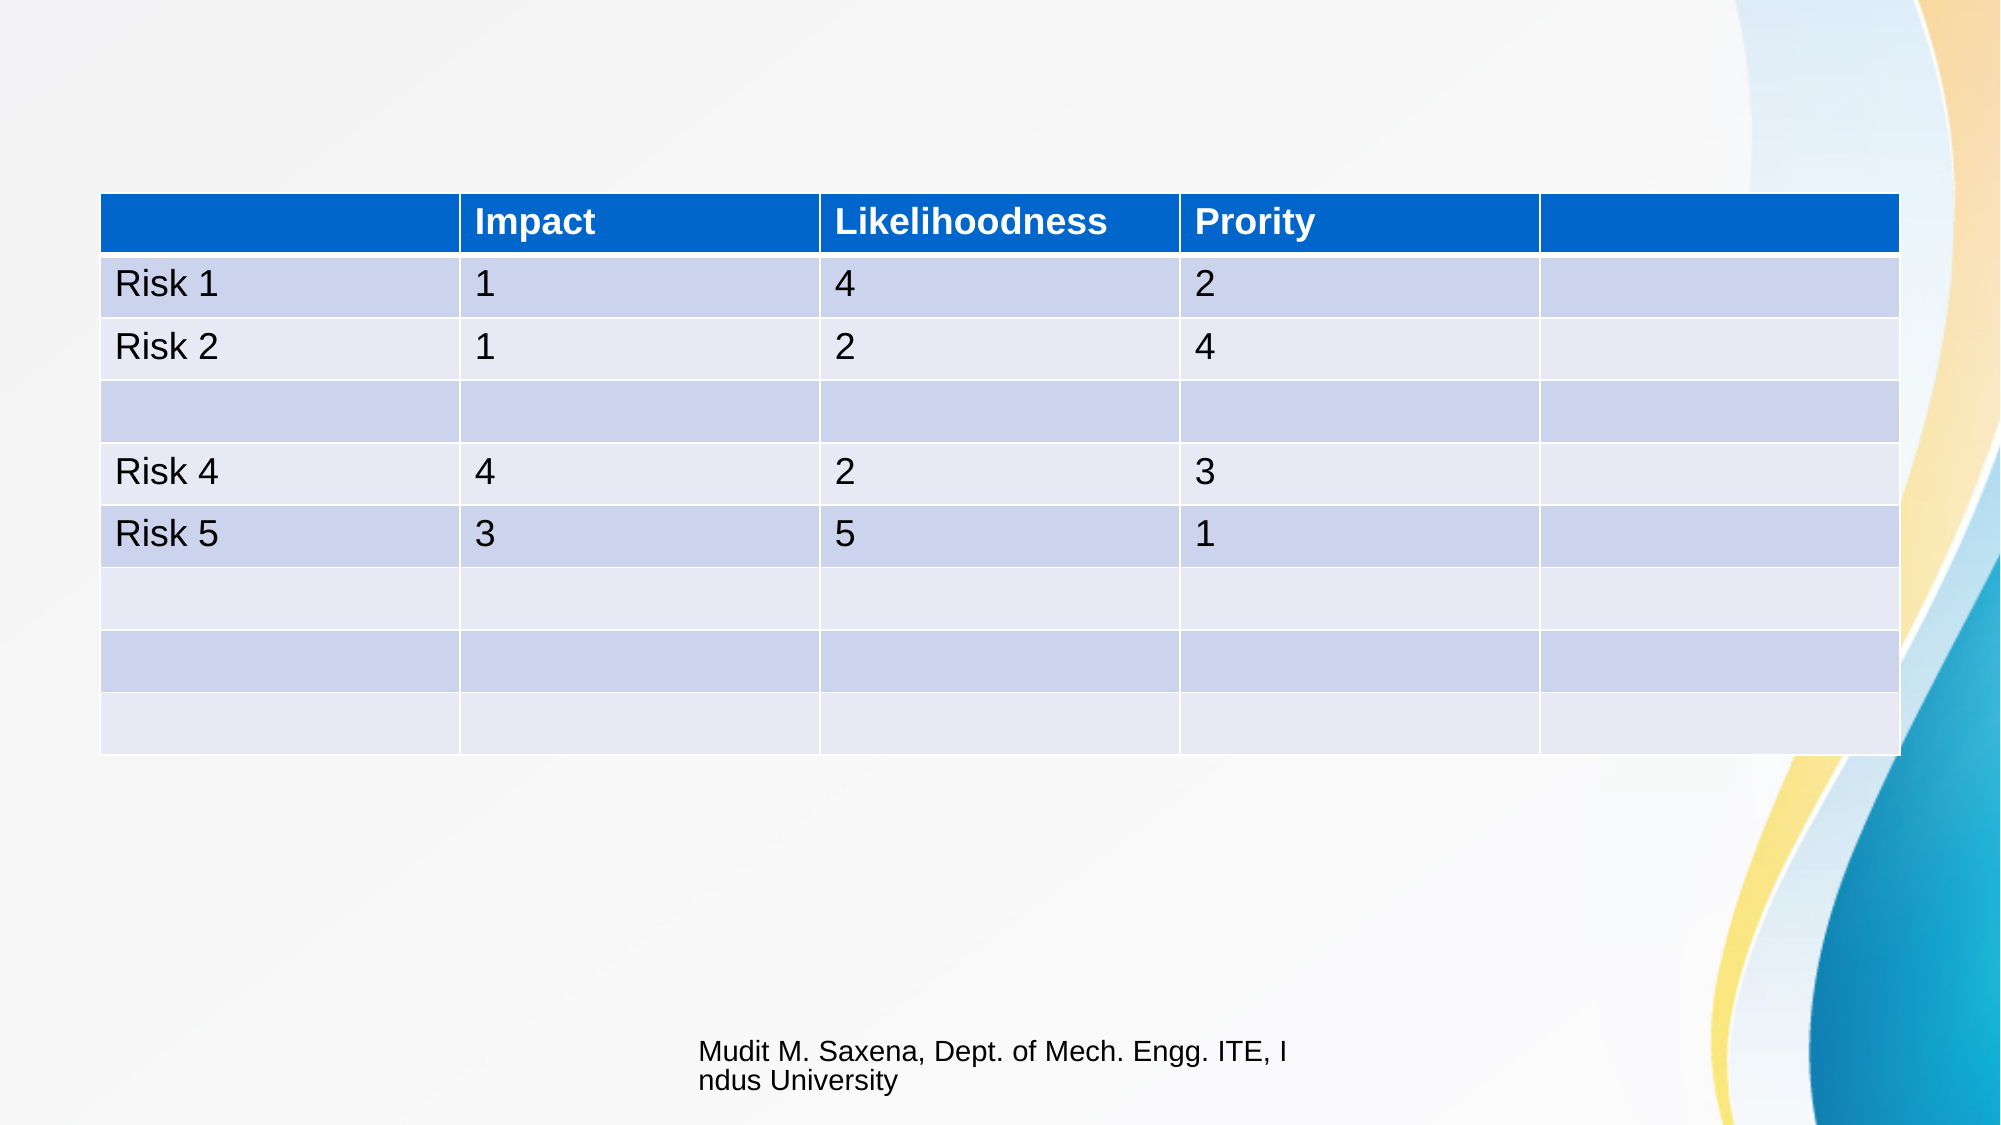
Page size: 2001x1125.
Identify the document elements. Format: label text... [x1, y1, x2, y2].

table_header [101, 194, 459, 252]
table_cell 1 [461, 258, 819, 317]
table_cell 2 [1181, 258, 1539, 317]
table_cell 3 [1181, 444, 1539, 504]
table_cell [1181, 568, 1539, 629]
table_header Prority [1181, 194, 1539, 252]
table_cell 2 [821, 444, 1179, 504]
table_cell [1541, 258, 1899, 317]
table_cell [1181, 631, 1539, 692]
table_header [1541, 194, 1899, 252]
table_cell [101, 631, 459, 692]
table_cell [461, 631, 819, 692]
table_cell Risk 5 [101, 506, 459, 567]
table_cell [461, 381, 819, 442]
table_cell [1181, 693, 1539, 754]
table_cell 1 [461, 319, 819, 379]
table_cell 1 [1181, 506, 1539, 567]
table_cell Risk 4 [101, 444, 459, 504]
table_cell 2 [821, 319, 1179, 379]
table_cell 4 [1181, 319, 1539, 379]
table_cell [1541, 568, 1899, 629]
table_cell 4 [821, 258, 1179, 317]
table_cell [1541, 381, 1899, 442]
table_cell 3 [461, 506, 819, 567]
table_cell [461, 693, 819, 754]
table_cell 4 [461, 444, 819, 504]
table_cell 5 [821, 506, 1179, 567]
table_cell [1541, 319, 1899, 379]
picture [0, 0, 2001, 1125]
slide_number [1433, 1024, 1900, 1103]
footer Mudit M. Saxena, Dept. of Mech. Engg. ITE, Indus University [683, 1024, 1317, 1103]
table_header Impact [461, 194, 819, 252]
table_cell [101, 381, 459, 442]
table_cell [1541, 506, 1899, 567]
table_cell [1541, 693, 1899, 754]
table_cell [821, 568, 1179, 629]
table_cell [1541, 444, 1899, 504]
table_cell [1541, 631, 1899, 692]
table_cell [101, 693, 459, 754]
table_cell [821, 381, 1179, 442]
table_cell [821, 631, 1179, 692]
table_cell Risk 2 [101, 319, 459, 379]
table_cell [101, 568, 459, 629]
table_cell [461, 568, 819, 629]
table_cell [1181, 381, 1539, 442]
table_header Likelihoodness [821, 194, 1179, 252]
table_cell Risk 1 [101, 258, 459, 317]
table_cell [821, 693, 1179, 754]
